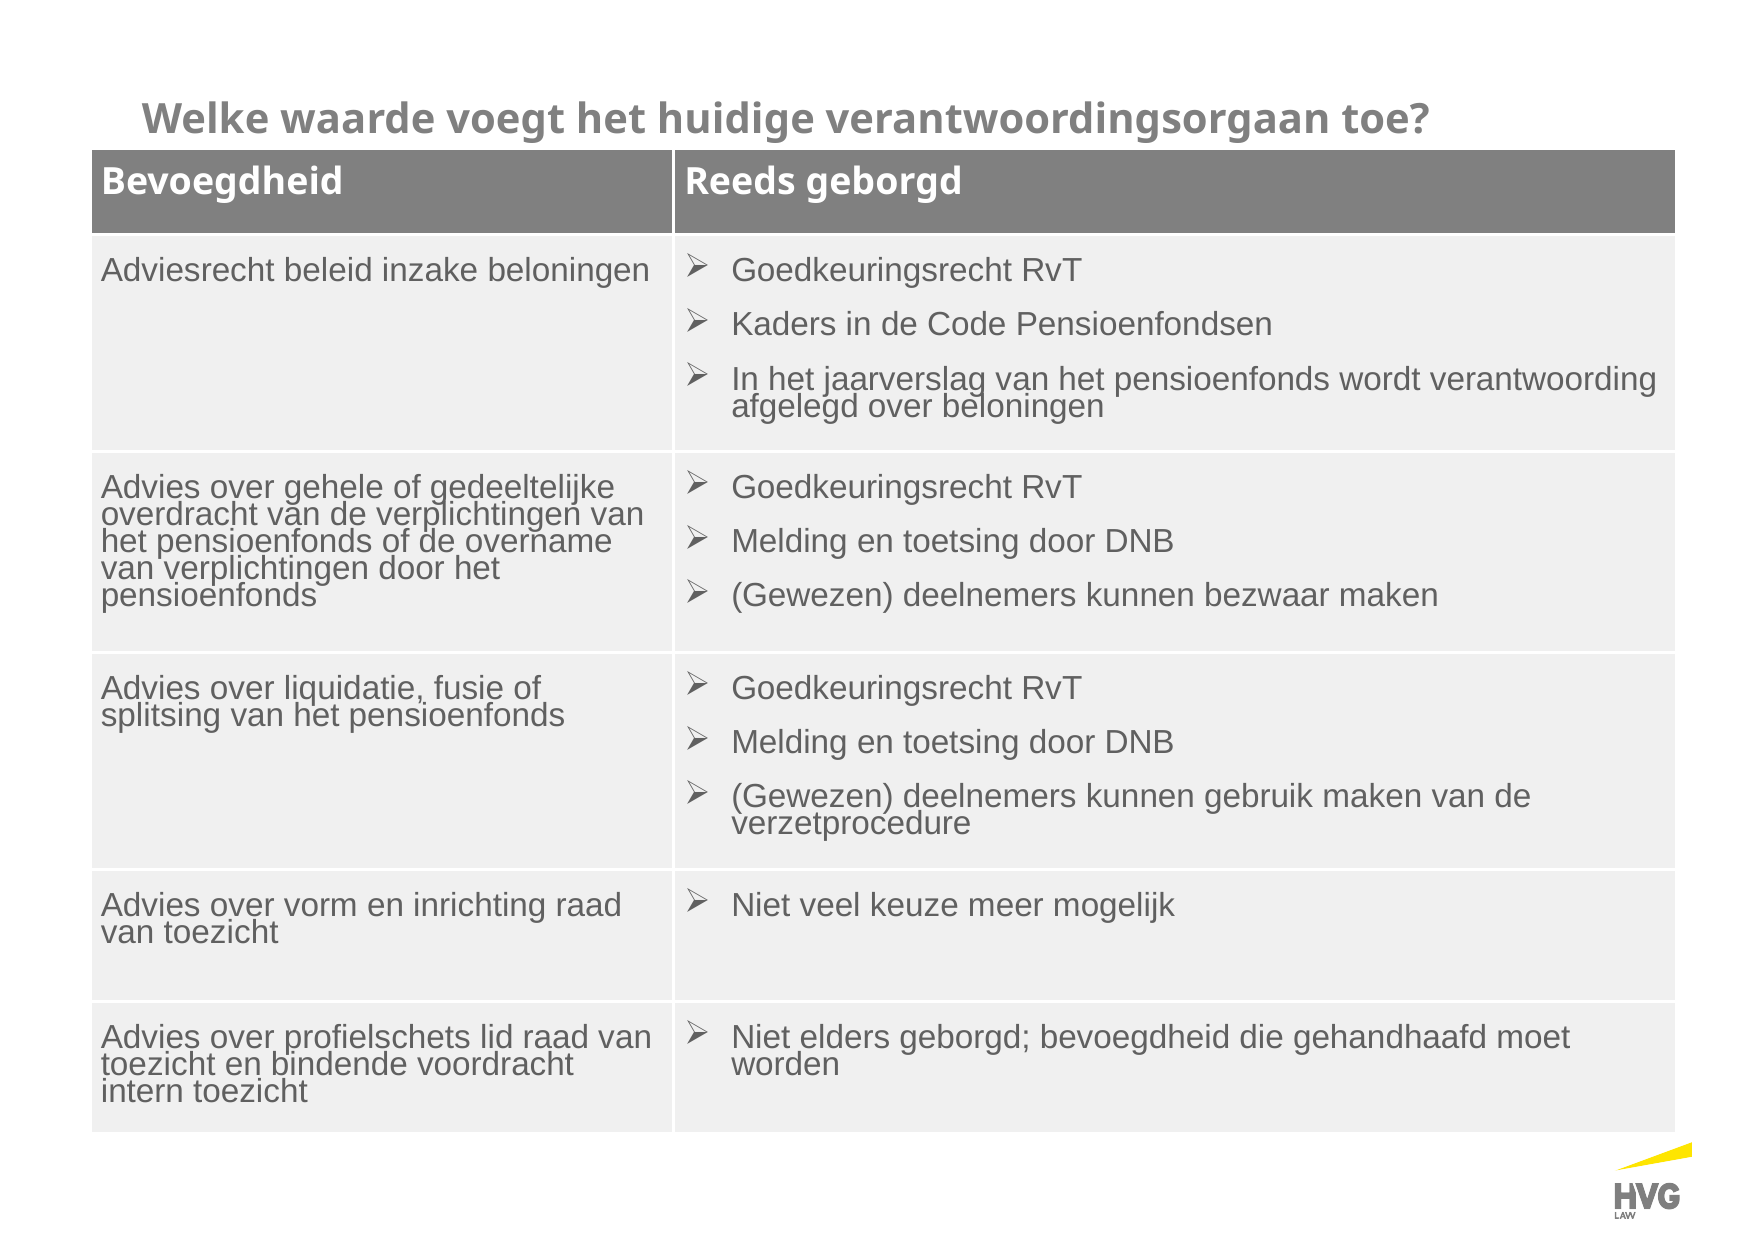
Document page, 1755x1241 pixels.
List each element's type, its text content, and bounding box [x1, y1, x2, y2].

table_cell Niet elders geborgd; bevoegdheid die gehandhaafd moet worden [675, 1003, 1675, 1132]
table_cell Advies over liquidatie, fusie of splitsing van het pensioenfonds [92, 654, 672, 868]
table_cell Advies over profielschets lid raad van toezicht en bindende voordracht intern toezicht [92, 1003, 672, 1132]
table_cell Niet veel keuze meer mogelijk [675, 871, 1675, 1000]
table_cell Advies over vorm en inrichting raad van toezicht [92, 871, 672, 1000]
table_cell Adviesrecht beleid inzake beloningen [92, 236, 672, 450]
picture [1613, 1142, 1692, 1219]
table_cell Advies over gehele of gedeeltelijke overdracht van de verplichtingen van het pensioenfonds of de overname van verplichtingen door het pensioenfonds [92, 453, 672, 651]
title Welke waarde voegt het huidige verantwoordingsorgaan toe? [141, 99, 1637, 148]
table_cell Goedkeuringsrecht RvT Kaders in de Code Pensioenfondsen In het jaarverslag van het pensioenfonds wordt verantwoording afgelegd over beloningen [675, 236, 1675, 450]
table_header Bevoegdheid [92, 150, 672, 233]
table_cell Goedkeuringsrecht RvT Melding en toetsing door DNB (Gewezen) deelnemers kunnen bezwaar maken [675, 453, 1675, 651]
table_header Reeds geborgd [675, 150, 1675, 233]
table_cell Goedkeuringsrecht RvT Melding en toetsing door DNB (Gewezen) deelnemers kunnen gebruik maken van de verzetprocedure [675, 654, 1675, 868]
